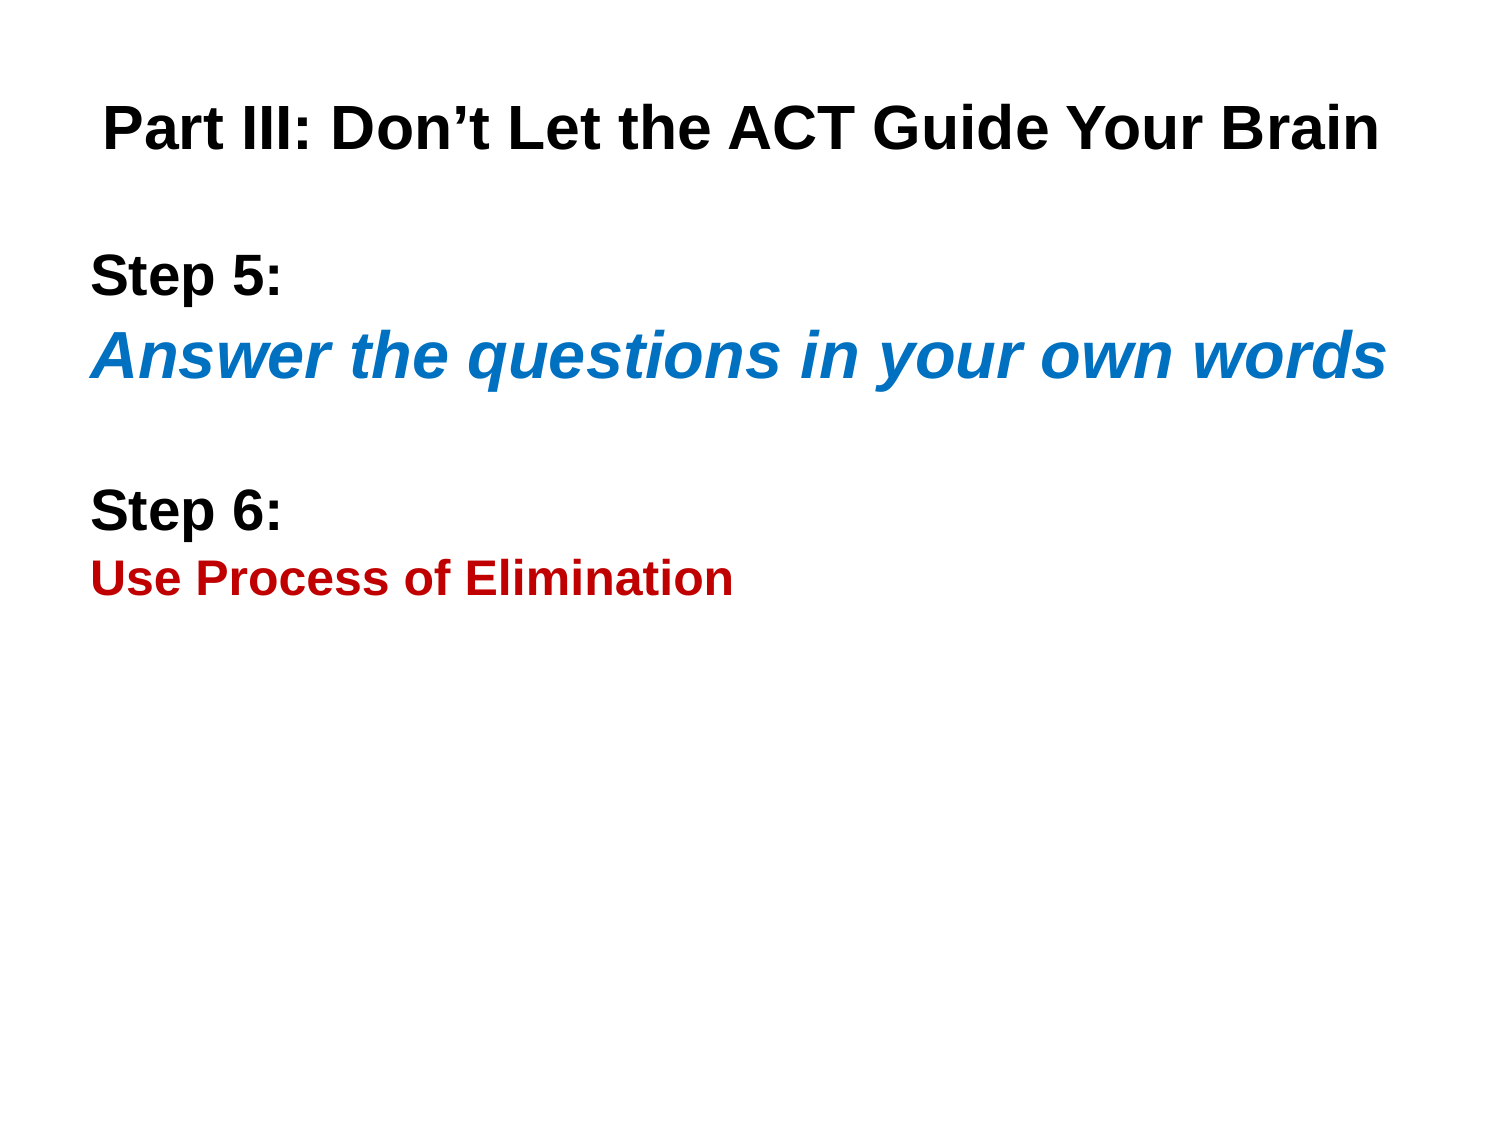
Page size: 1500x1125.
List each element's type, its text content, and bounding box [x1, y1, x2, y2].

list Step 5: Answer the questions in your own words Step 6: Use Process of Elimination [74, 237, 1451, 1001]
title Part III: Don’t Let the ACT Guide Your Brain [87, 49, 1500, 201]
